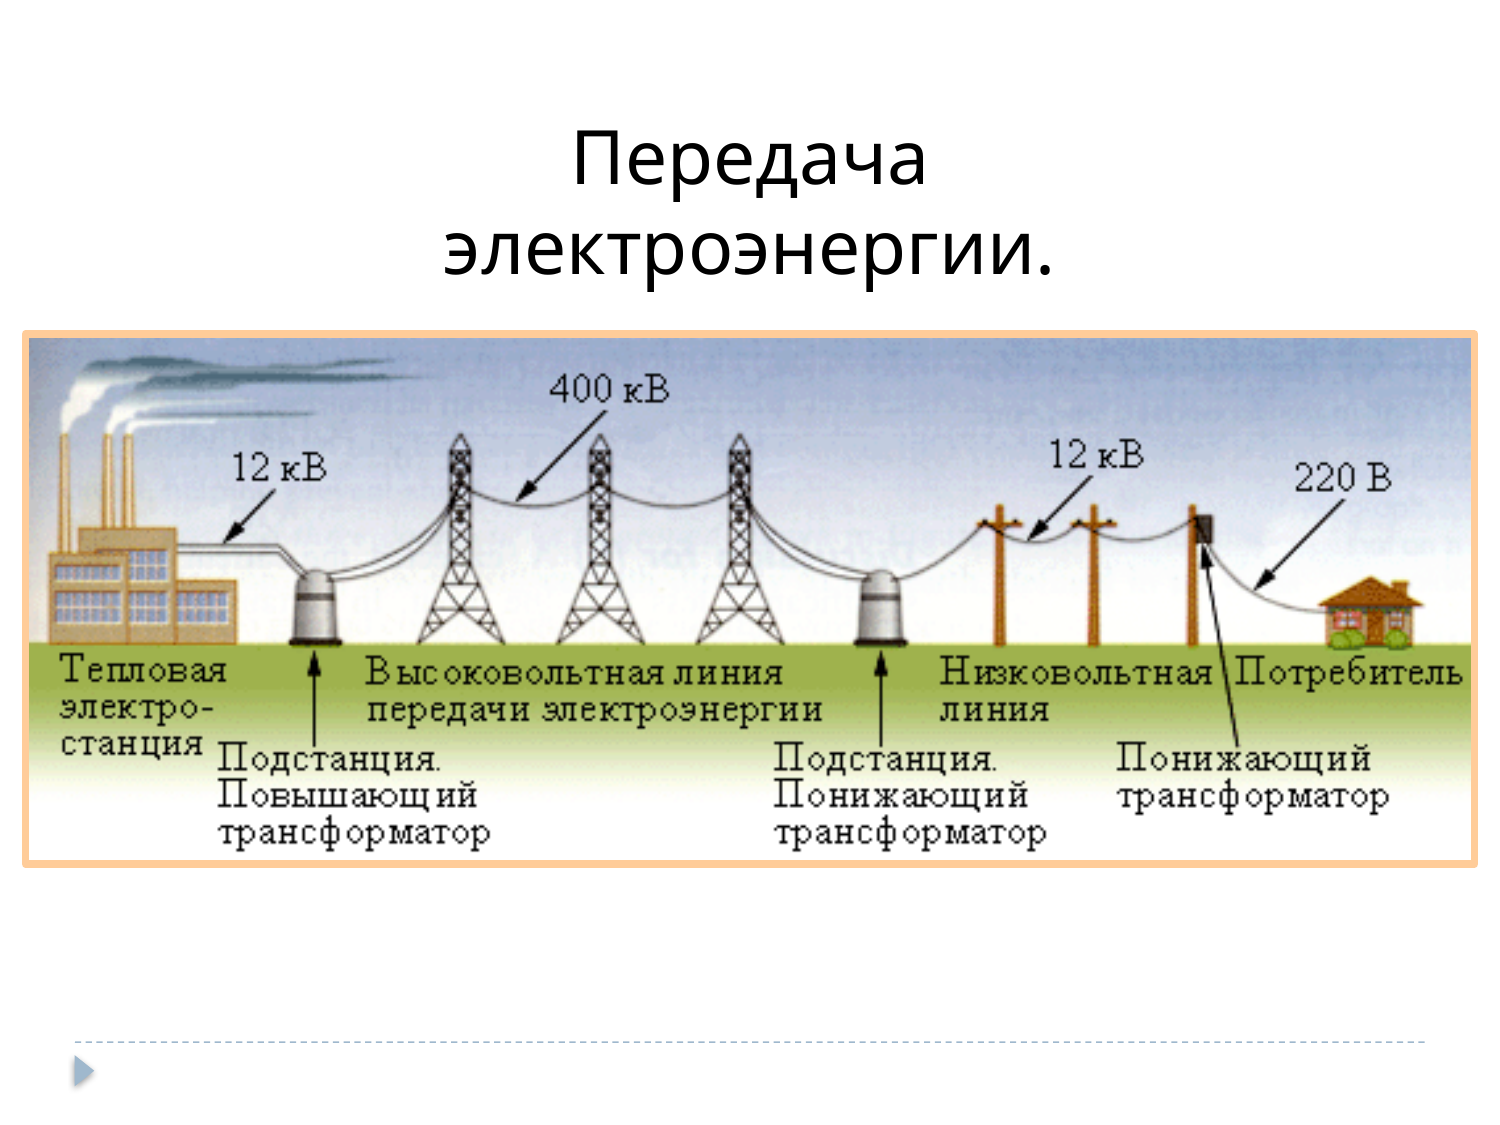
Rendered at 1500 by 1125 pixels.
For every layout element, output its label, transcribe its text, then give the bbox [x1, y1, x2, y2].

text_box Передача электроэнергии. [277, 101, 1223, 297]
picture [29, 337, 1471, 861]
